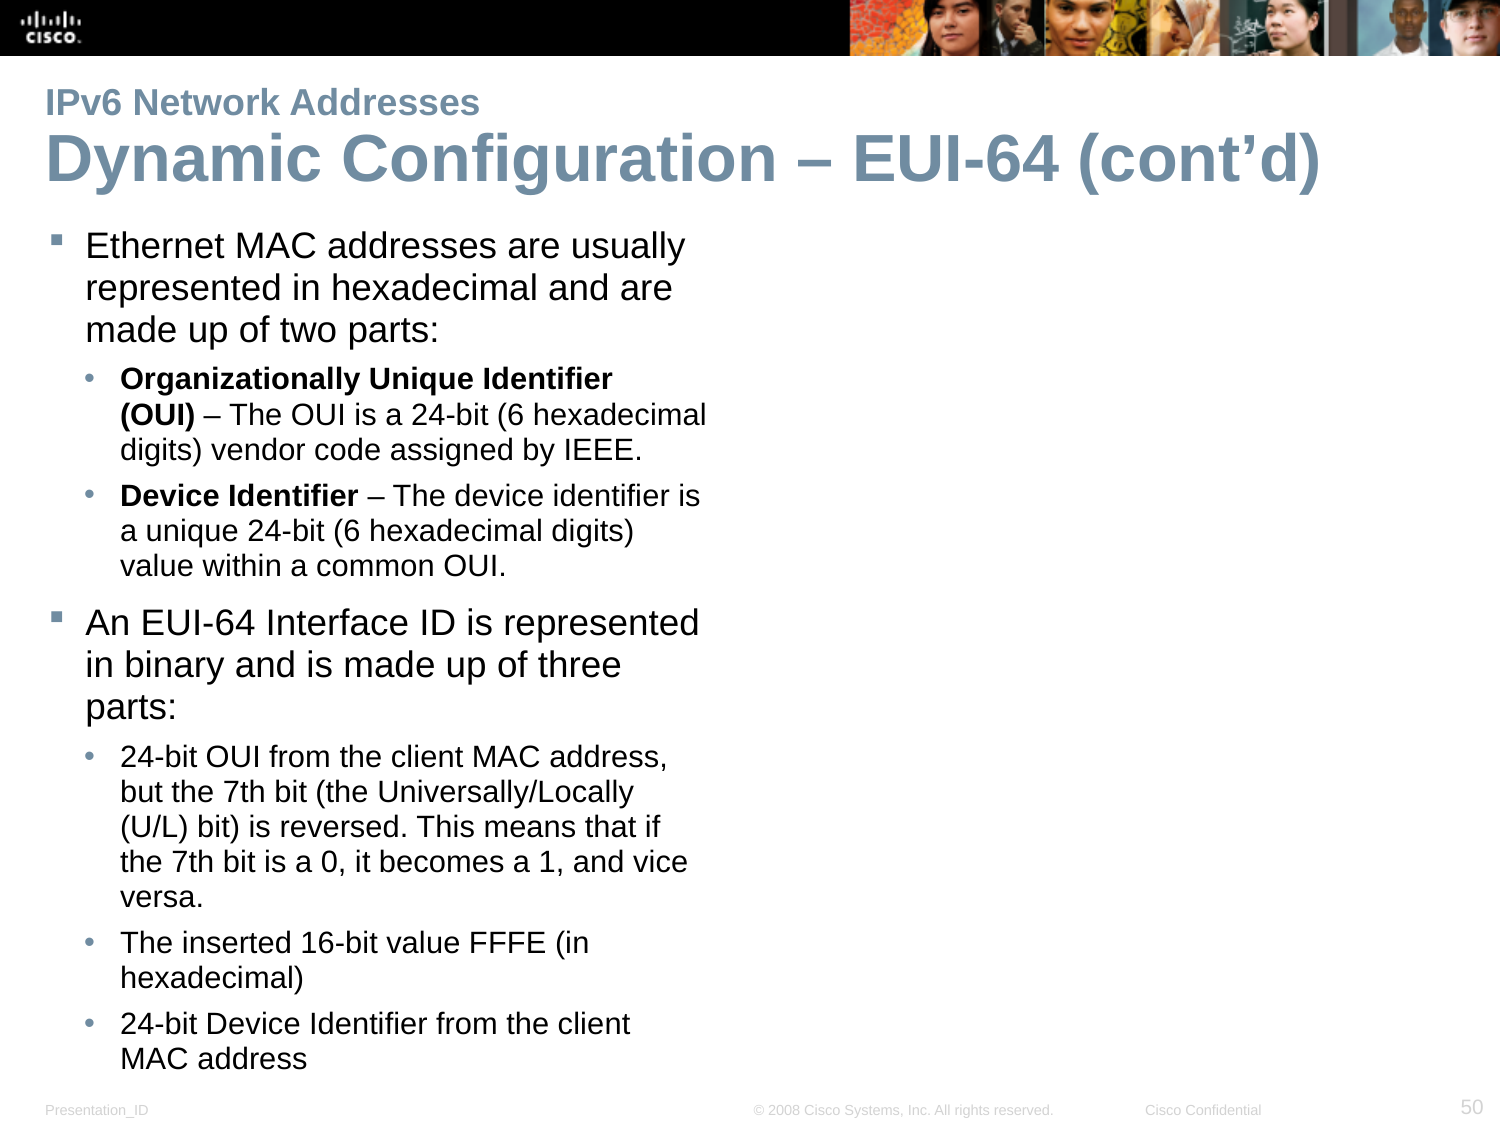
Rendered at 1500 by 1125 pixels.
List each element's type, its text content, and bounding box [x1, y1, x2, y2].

picture [0, 0, 1500, 56]
list Ethernet MAC addresses are usually represented in hexadecimal and are made up of two parts: Organizationally Unique Identifier (OUI) – The OUI is a 24-bit (6 hexadecimal digits) vendor code assigned by IEEE. Device Identifier – The device identifier is a unique 24-bit (6 hexadecimal digits) value within a common OUI. An EUI-64 Interface ID is represented in binary and is made up of three parts: 24-bit OUI from the client MAC address, but the 7th bit (the Universally/Locally (U/L) bit) is reversed. This means that if the 7th bit is a 0, it becomes a 1, and vice versa. The inserted 16-bit value FFFE (in hexadecimal) 24-bit Device Identifier from the client MAC address [34, 218, 722, 1095]
title IPv6 Network Addresses Dynamic Configuration – EUI-64 (cont’d) [31, 64, 1471, 203]
